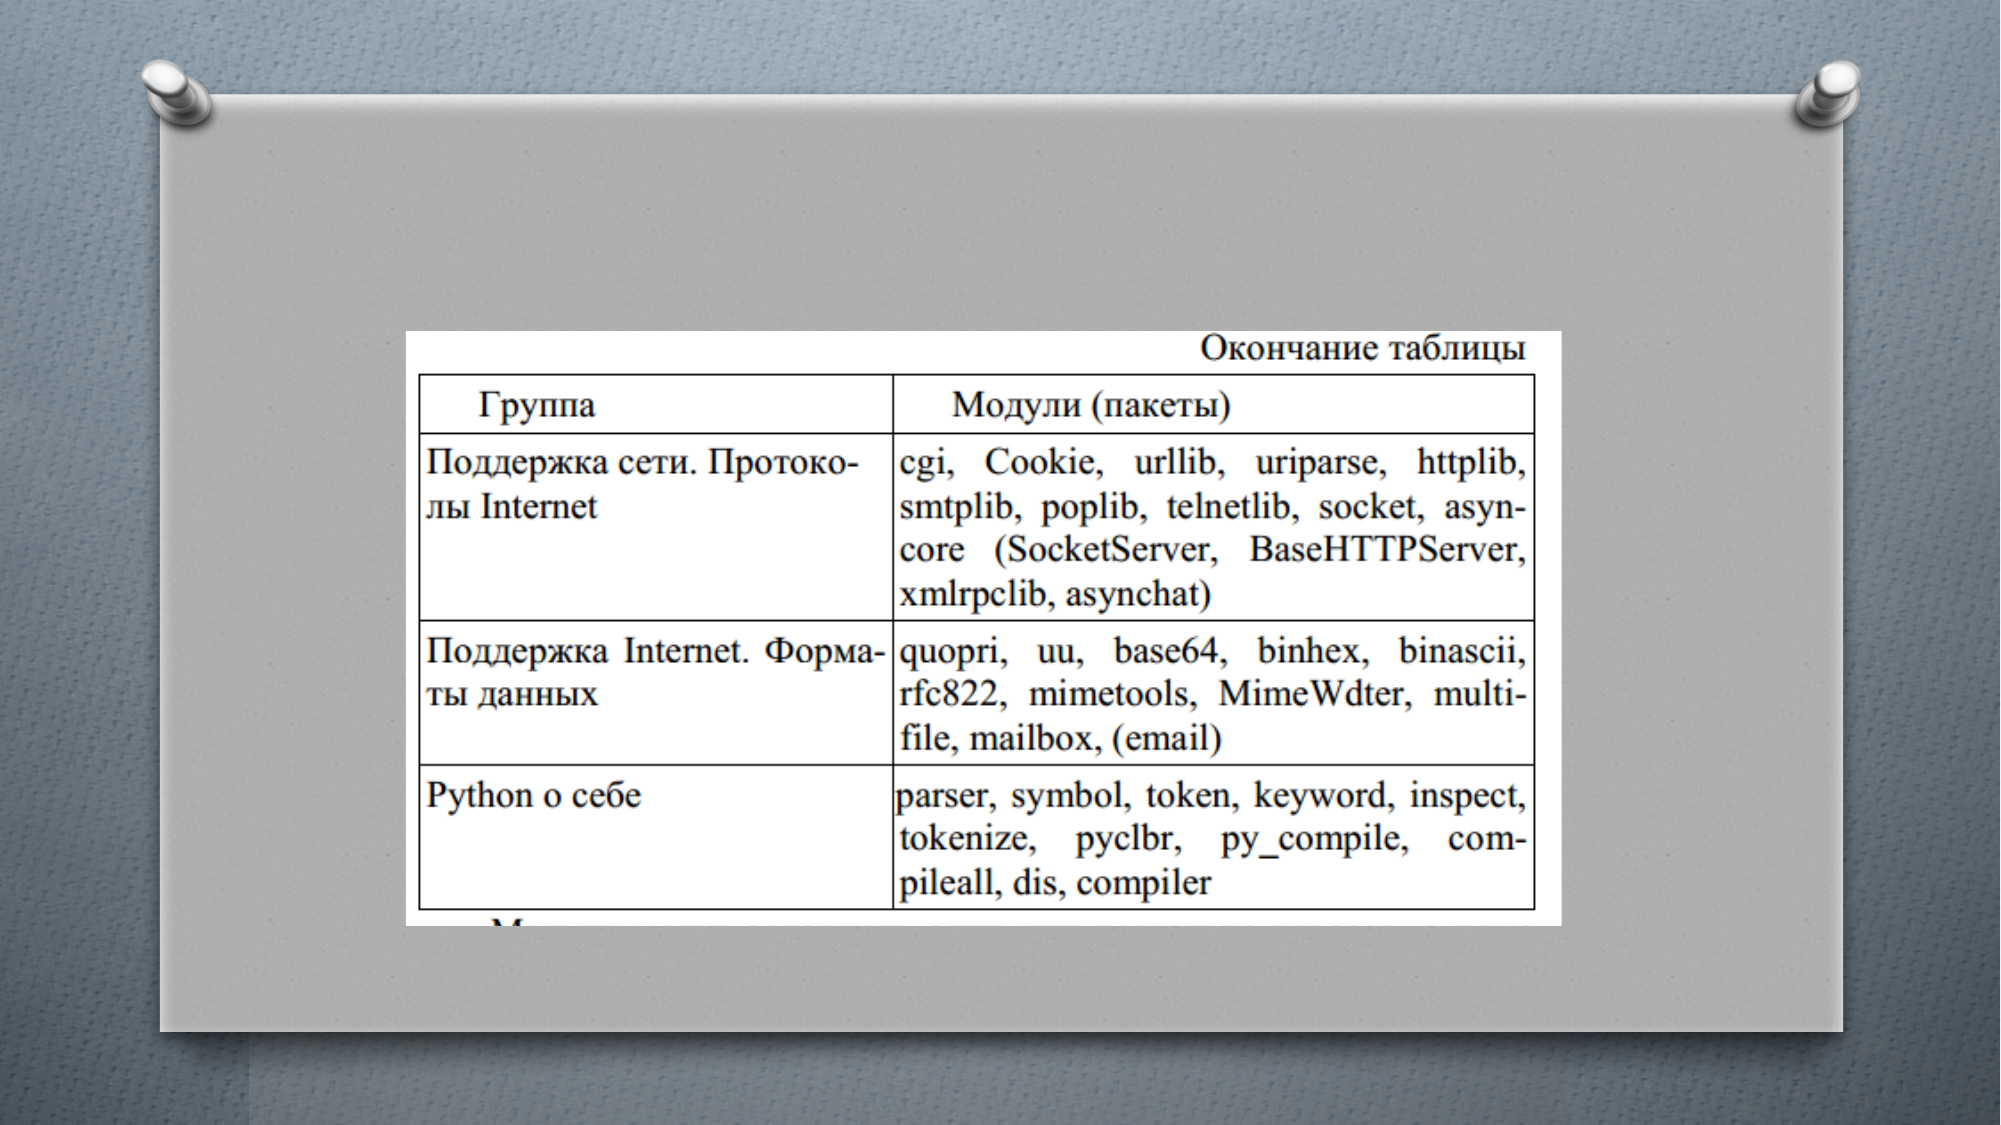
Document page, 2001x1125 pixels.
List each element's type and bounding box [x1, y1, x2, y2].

list [405, 331, 1562, 926]
picture [107, 24, 256, 158]
picture [1764, 30, 1911, 161]
